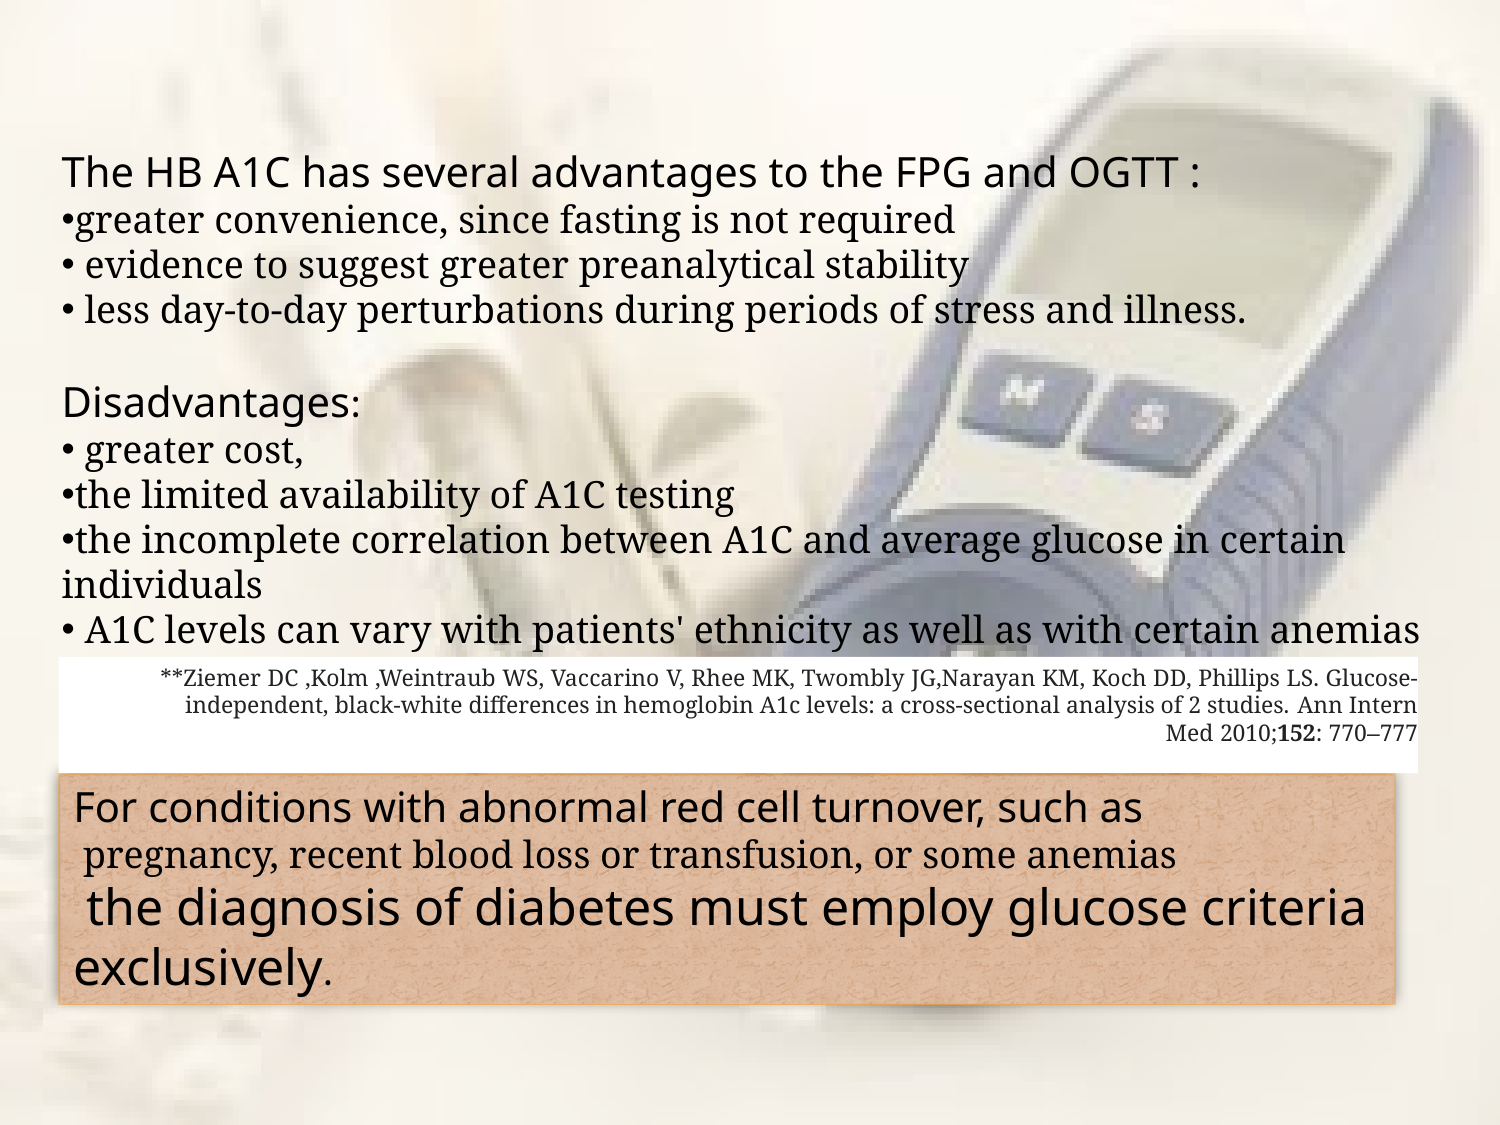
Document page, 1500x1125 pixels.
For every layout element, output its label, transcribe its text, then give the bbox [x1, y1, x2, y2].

text_box **Ziemer DC ,Kolm ,Weintraub WS, Vaccarino V, Rhee MK, Twombly JG,Narayan KM, Koch DD, Phillips LS. Glucose-independent, black-white differences in hemoglobin A1c levels: a cross-sectional analysis of 2 studies. Ann Intern Med 2010;152: 770–777 [58, 656, 1418, 774]
text_box For conditions with abnormal red cell turnover, such as pregnancy, recent blood loss or transfusion, or some anemias the diagnosis of diabetes must employ glucose criteria exclusively. [62, 777, 1393, 1002]
text_box The HB A1C has several advantages to the FPG and OGTT : greater convenience, since fasting is not required evidence to suggest greater preanalytical stability less day-to-day perturbations during periods of stress and illness. Disadvantages: greater cost, the limited availability of A1C testing the incomplete correlation between A1C and average glucose in certain individuals A1C levels can vary with patients' ethnicity as well as with certain anemias and hemoglobinopathies [46, 93, 1465, 704]
